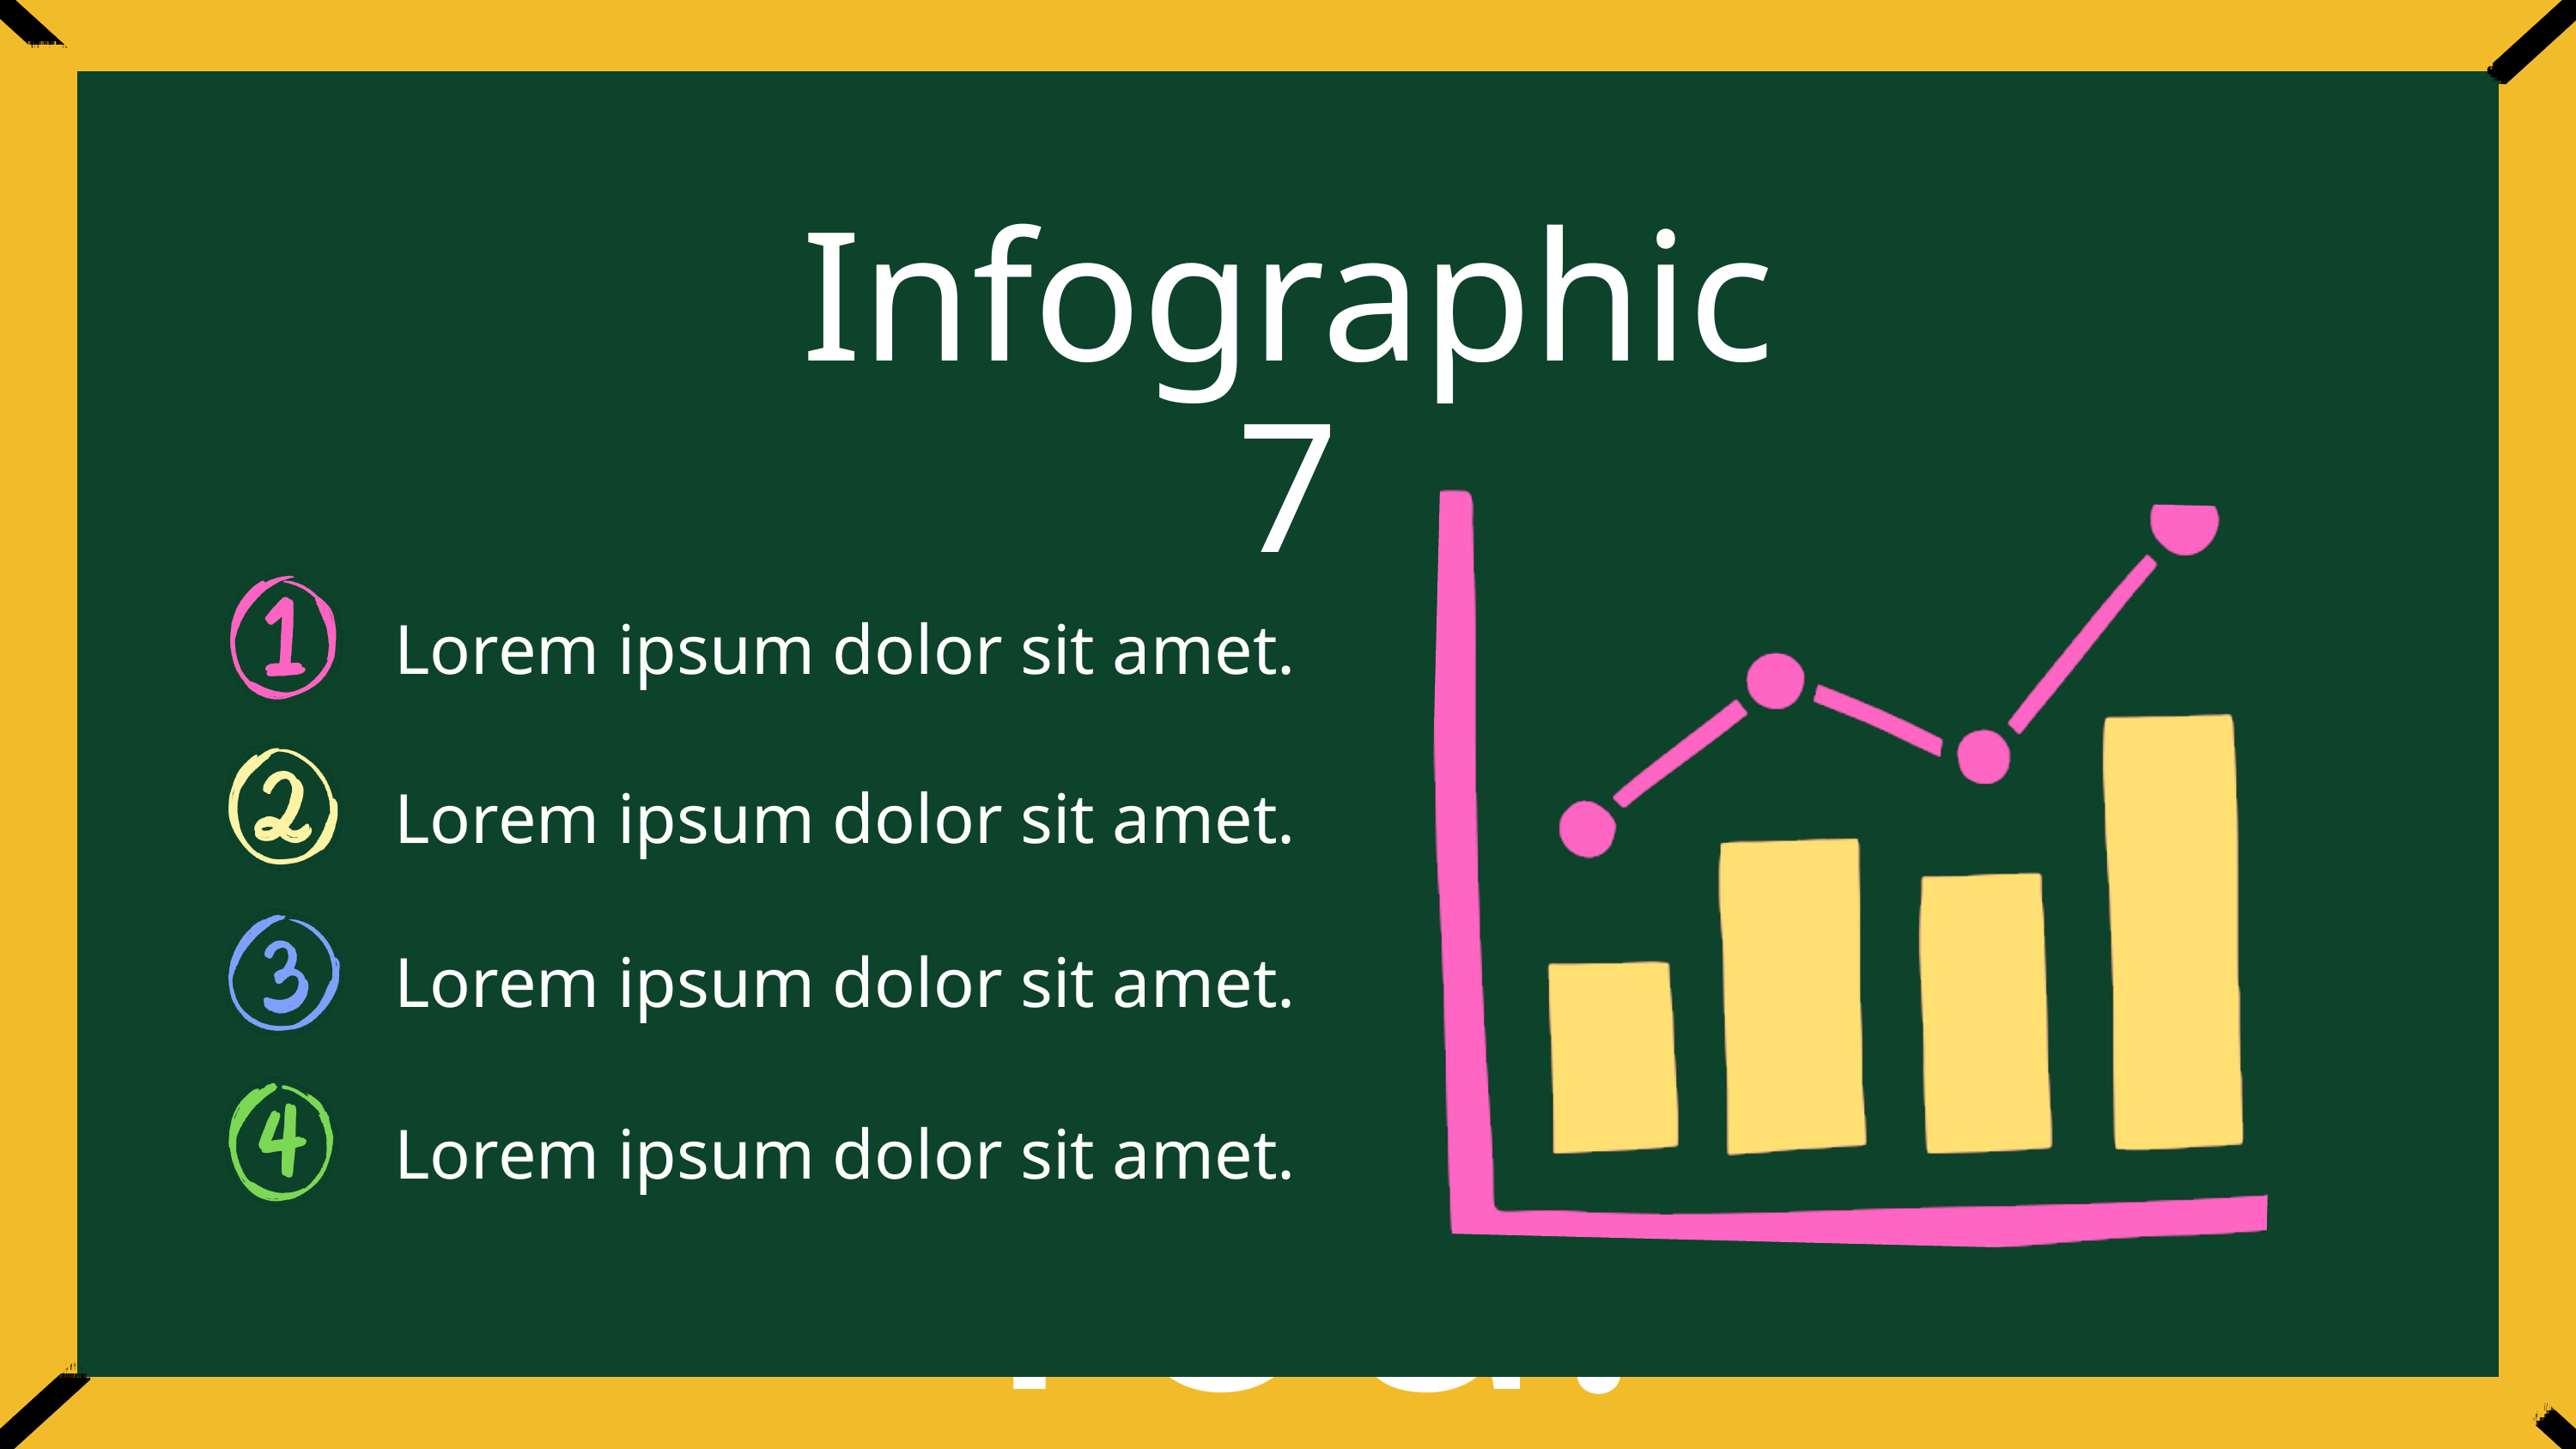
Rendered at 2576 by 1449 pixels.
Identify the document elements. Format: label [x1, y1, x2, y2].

text_box [0, 0, 2576, 1449]
